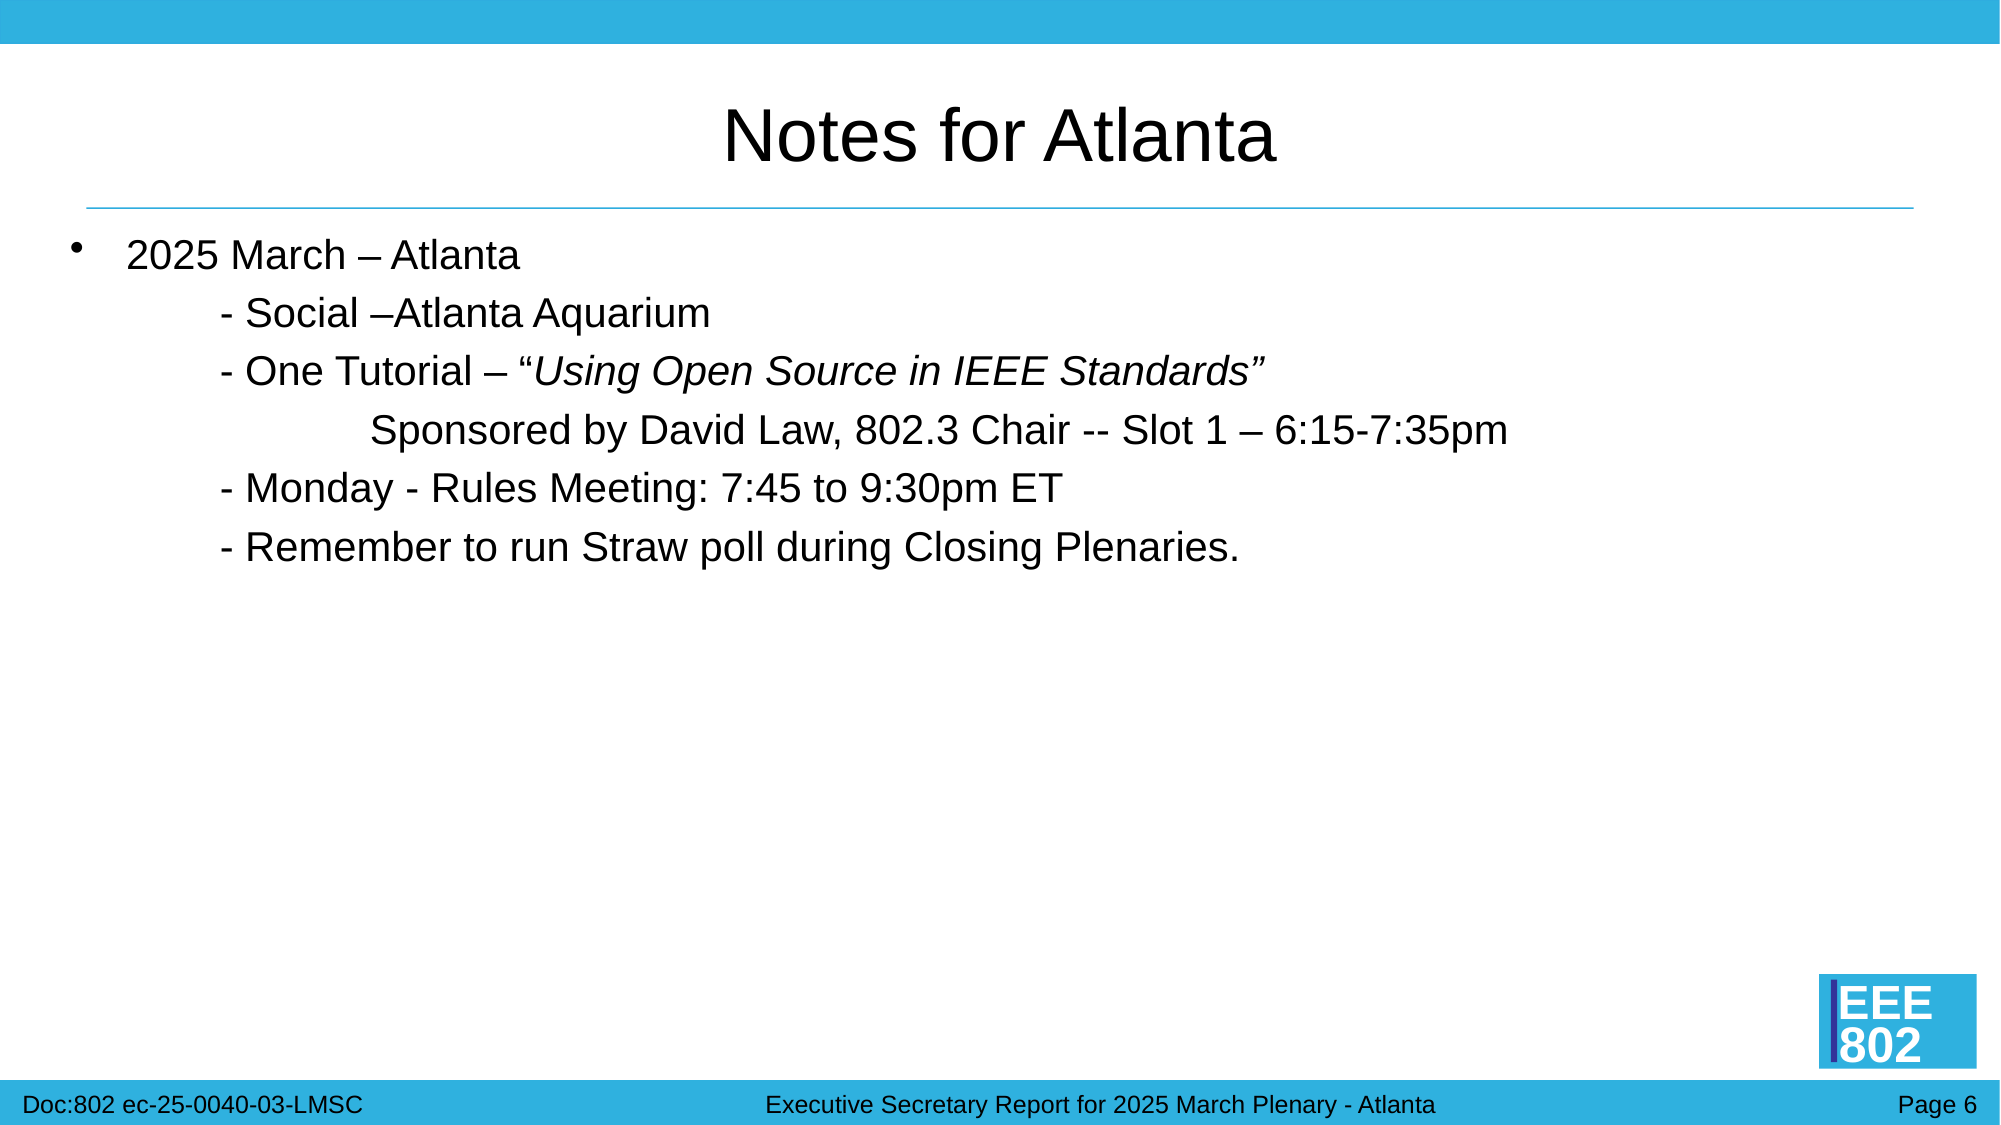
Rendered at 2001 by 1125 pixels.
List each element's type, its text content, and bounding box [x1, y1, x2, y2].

title Notes for Atlanta [99, 66, 1900, 197]
list 2025 March – Atlanta - Social –Atlanta Aquarium - One Tutorial – “Using Open Source in IEEE Standards” Sponsored by David Law, 802.3 Chair -- Slot 1 – 6:15-7:35pm - Monday - Rules Meeting: 7:45 to 9:30pm ET - Remember to run Straw poll during Closing Plenaries. [54, 220, 1855, 963]
